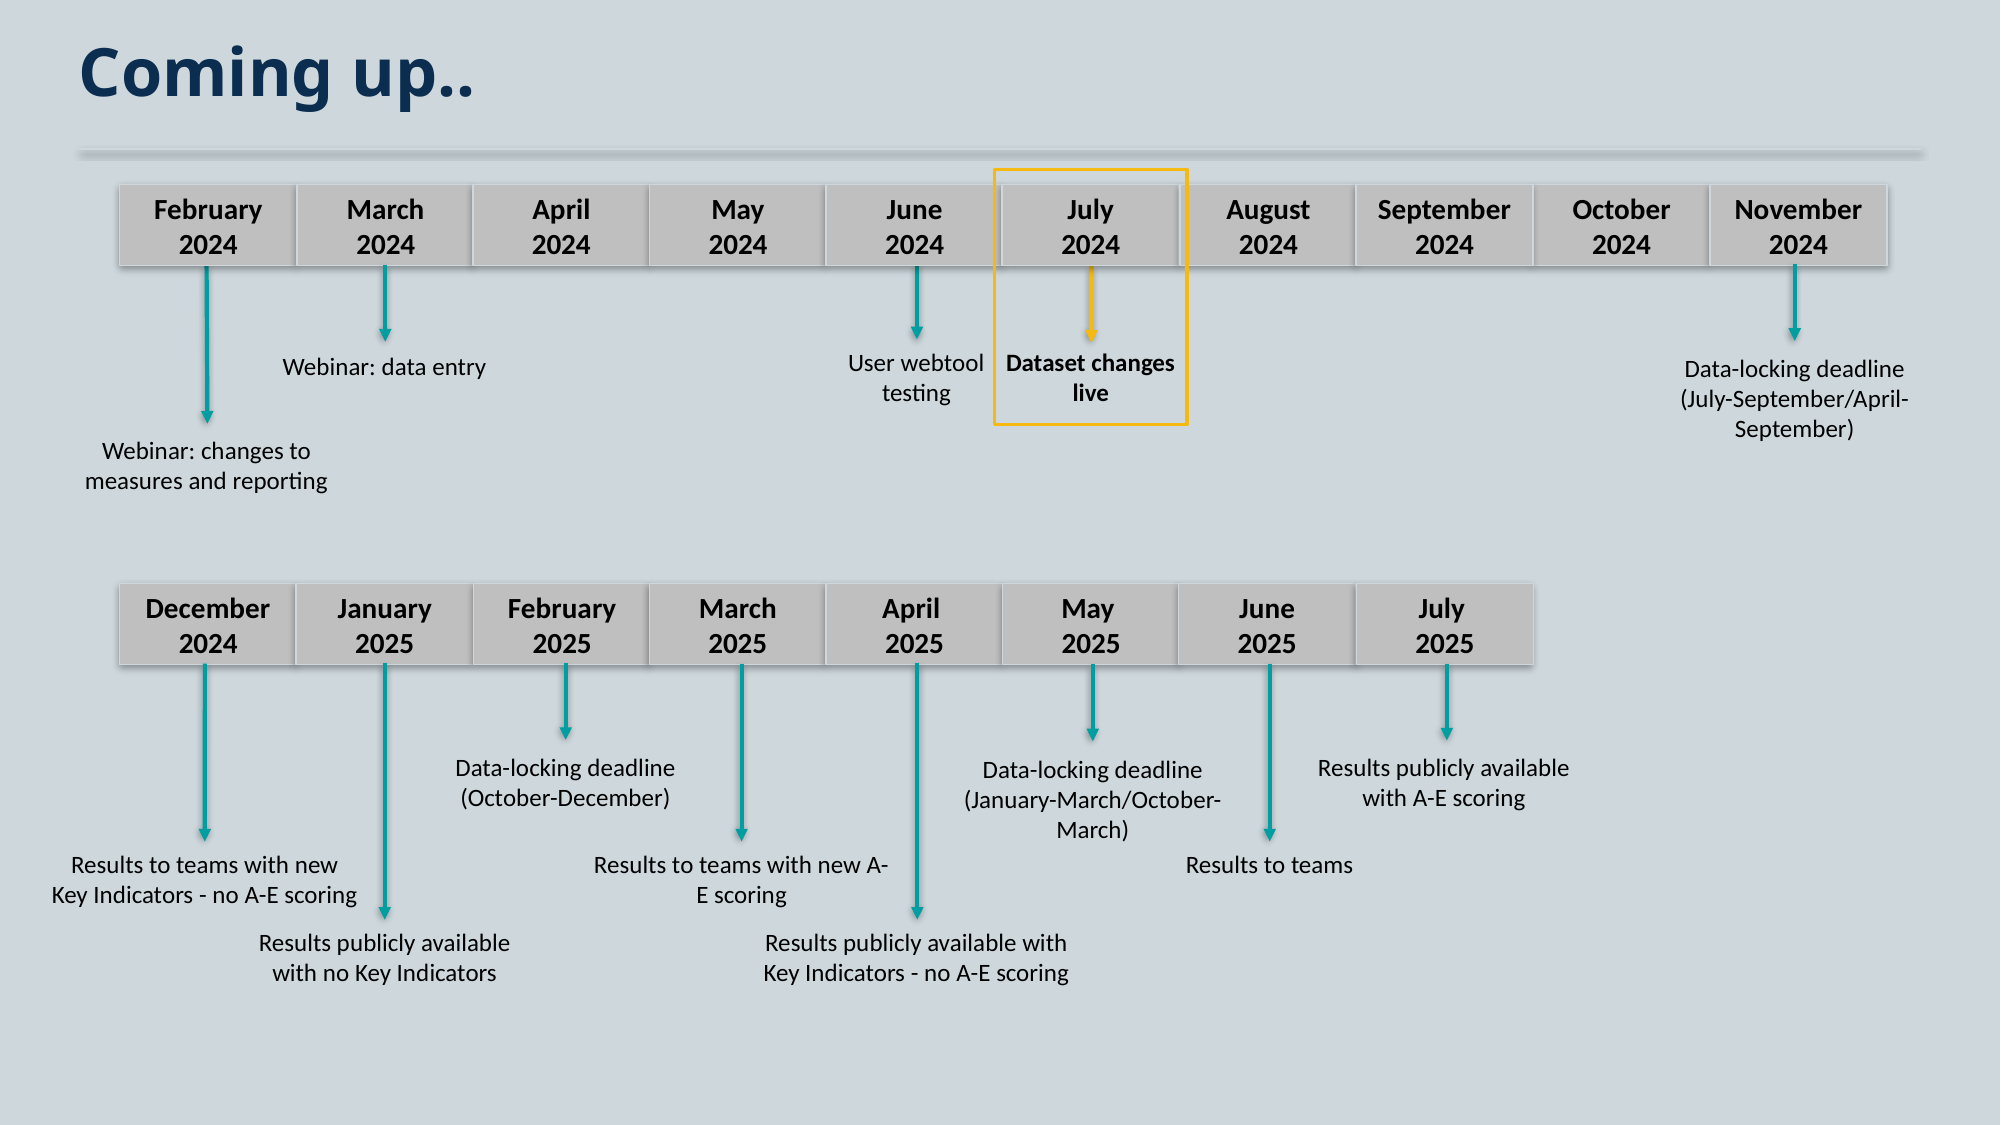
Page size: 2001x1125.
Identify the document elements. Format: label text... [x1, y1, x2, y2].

title Coming up.. [78, 29, 1922, 148]
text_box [36, 583, 1605, 996]
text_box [64, 184, 1933, 504]
text_box [994, 169, 1188, 183]
